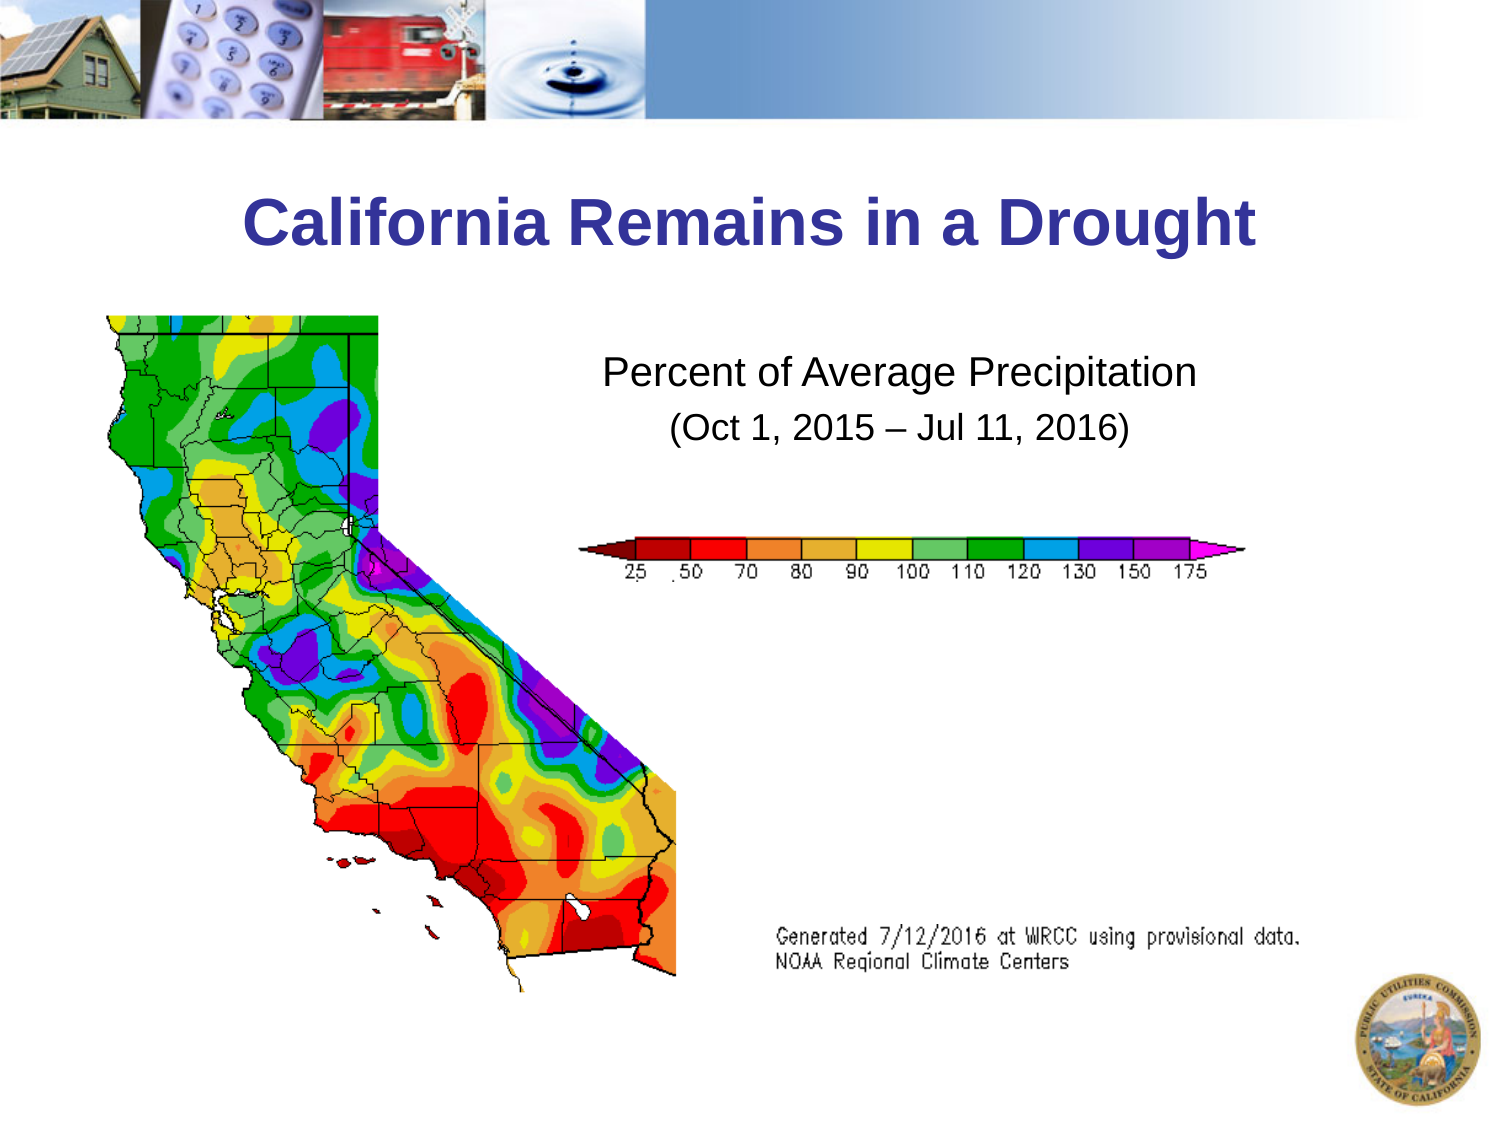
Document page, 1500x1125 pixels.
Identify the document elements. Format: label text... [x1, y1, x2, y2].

title California Remains in a Drought [75, 137, 1425, 300]
list Percent of Average Precipitation (Oct 1, 2015 – Jul 11, 2016) [690, 337, 1238, 513]
picture [0, 0, 1500, 1125]
